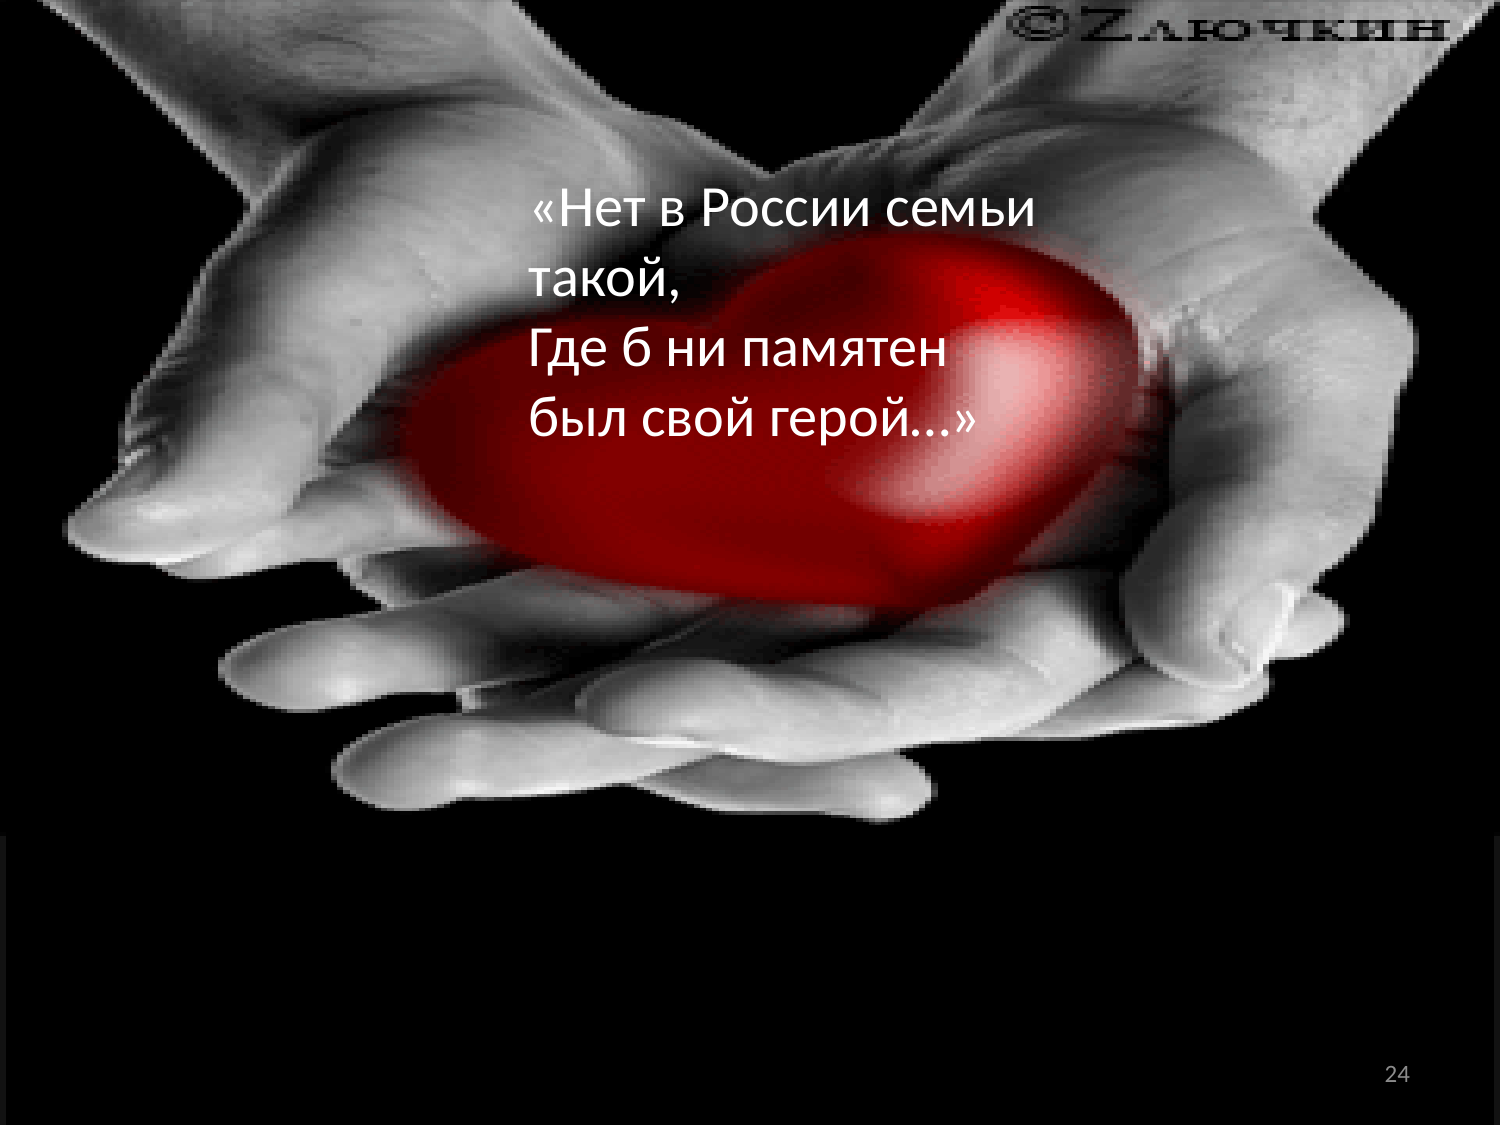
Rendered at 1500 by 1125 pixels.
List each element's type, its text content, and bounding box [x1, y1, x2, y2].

picture [0, 0, 1500, 1125]
slide_number 24 [1074, 1042, 1425, 1103]
text_box «Нет в России семьи такой, Где б ни памятен был свой герой…» [513, 160, 1069, 456]
